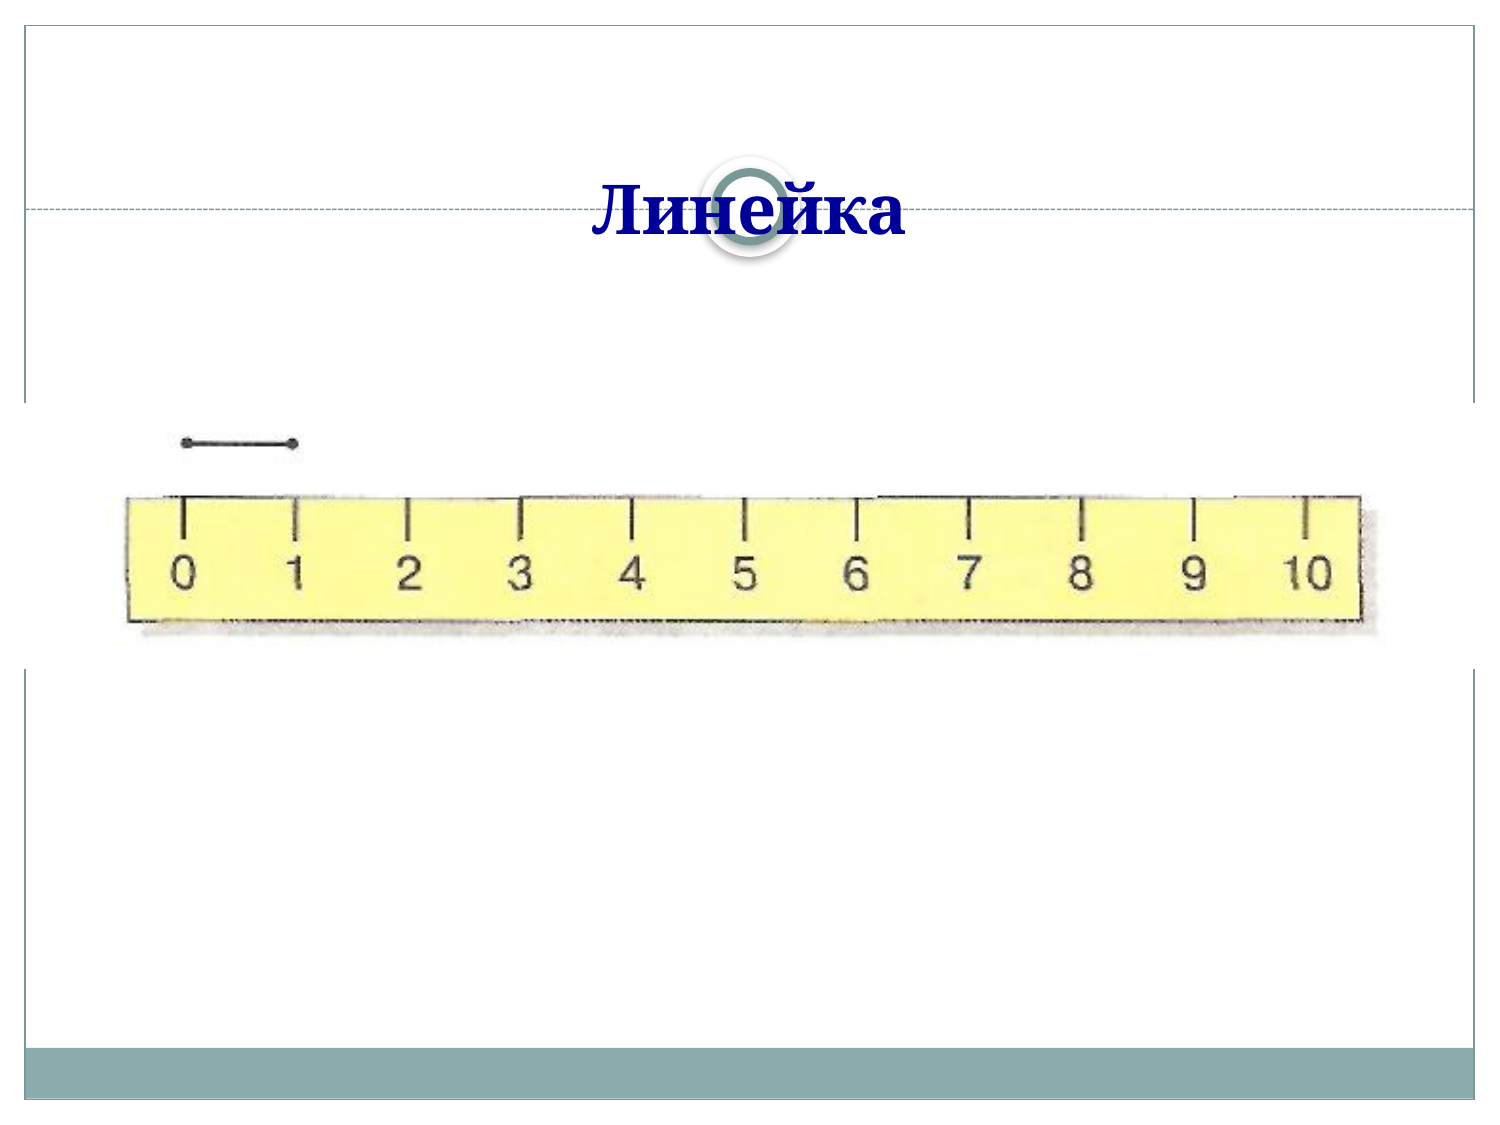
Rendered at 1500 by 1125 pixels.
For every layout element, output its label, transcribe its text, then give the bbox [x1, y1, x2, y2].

picture [0, 402, 1500, 669]
title Линейка [75, 75, 1425, 256]
